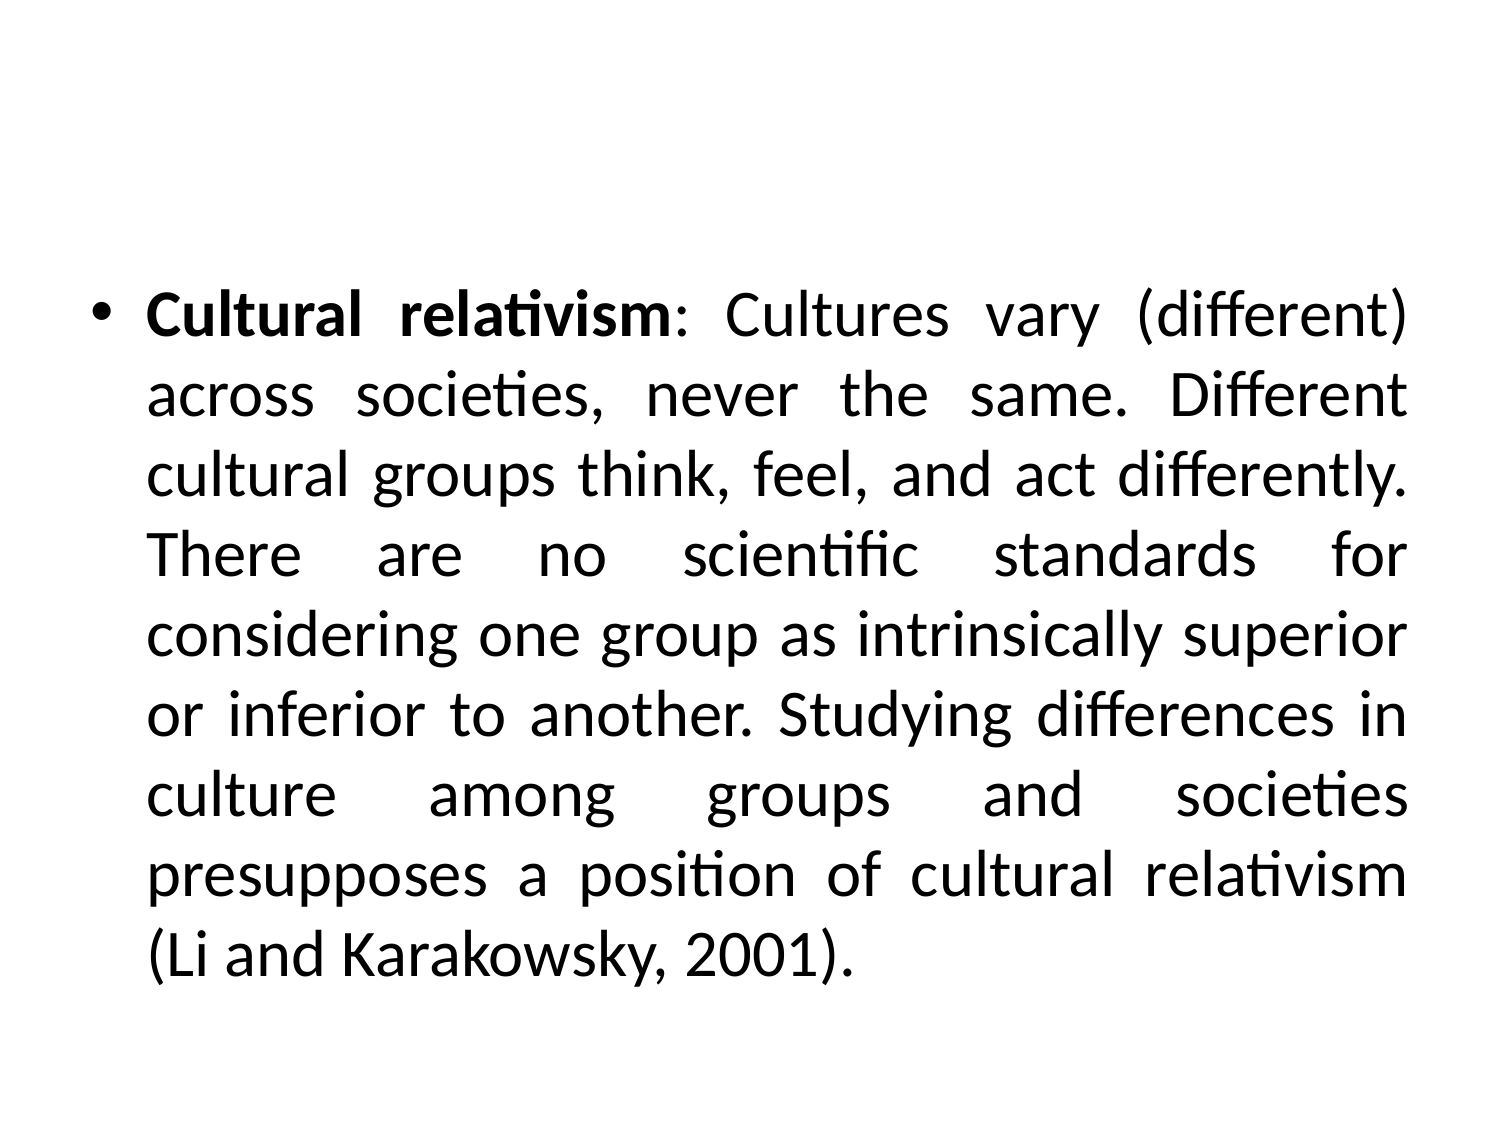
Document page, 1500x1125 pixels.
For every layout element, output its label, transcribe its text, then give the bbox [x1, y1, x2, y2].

list Cultural relativism: Cultures vary (different) across societies, never the same. Different cultural groups think, feel, and act differently. There are no scientific standards for considering one group as intrinsically superior or inferior to another. Studying differences in culture among groups and societies presupposes a position of cultural relativism (Li and Karakowsky, 2001). [75, 262, 1425, 1005]
